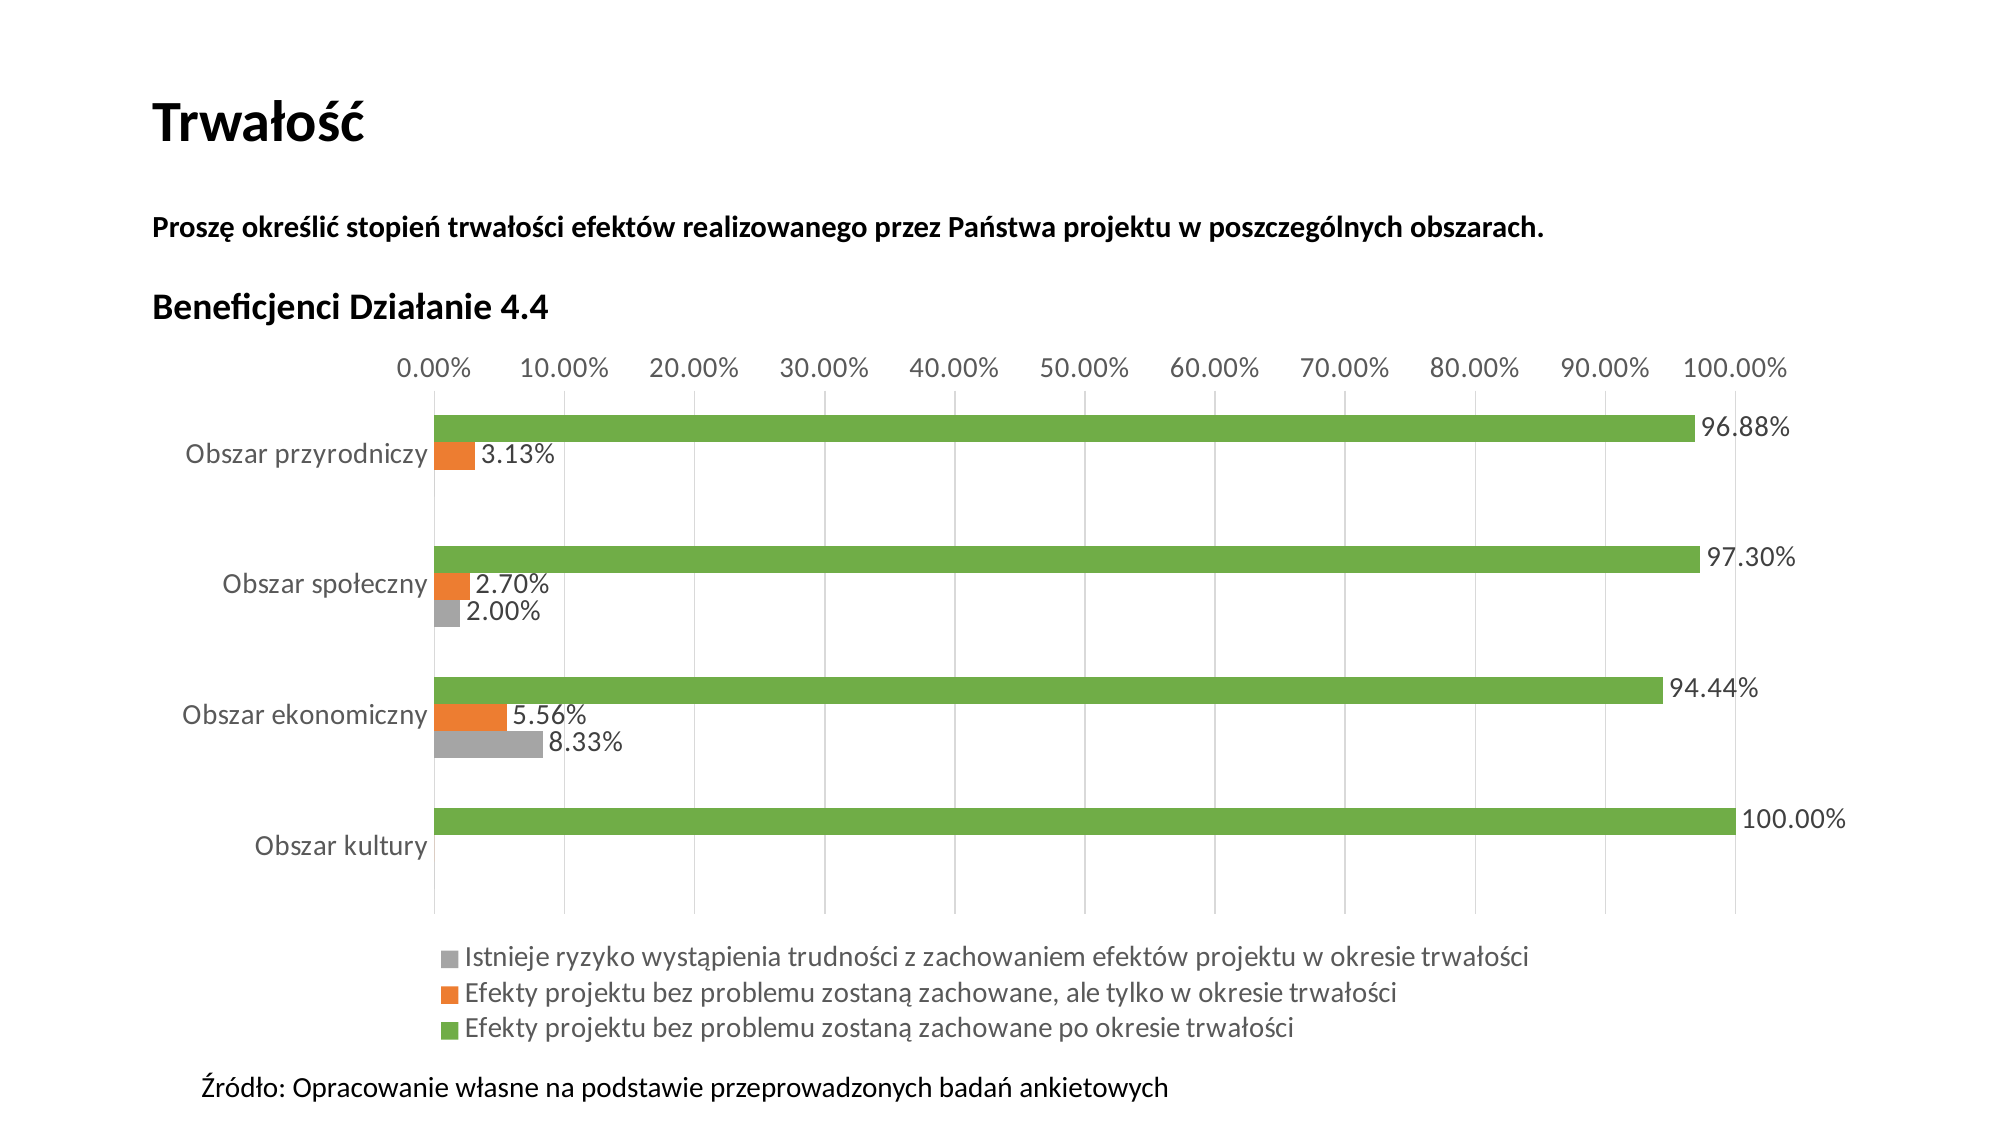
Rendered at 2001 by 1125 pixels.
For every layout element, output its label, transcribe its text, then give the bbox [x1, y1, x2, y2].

text_box Beneficjenci Działanie 4.4 [137, 279, 1863, 366]
list Proszę określić stopień trwałości efektów realizowanego przez Państwa projektu w poszczególnych obszarach. [137, 193, 1863, 279]
text_box Źródło: Opracowanie własne na podstawie przeprowadzonych badań ankietowych [186, 1065, 1912, 1125]
title Trwałość [137, 59, 1863, 185]
chart [148, 340, 1848, 1052]
